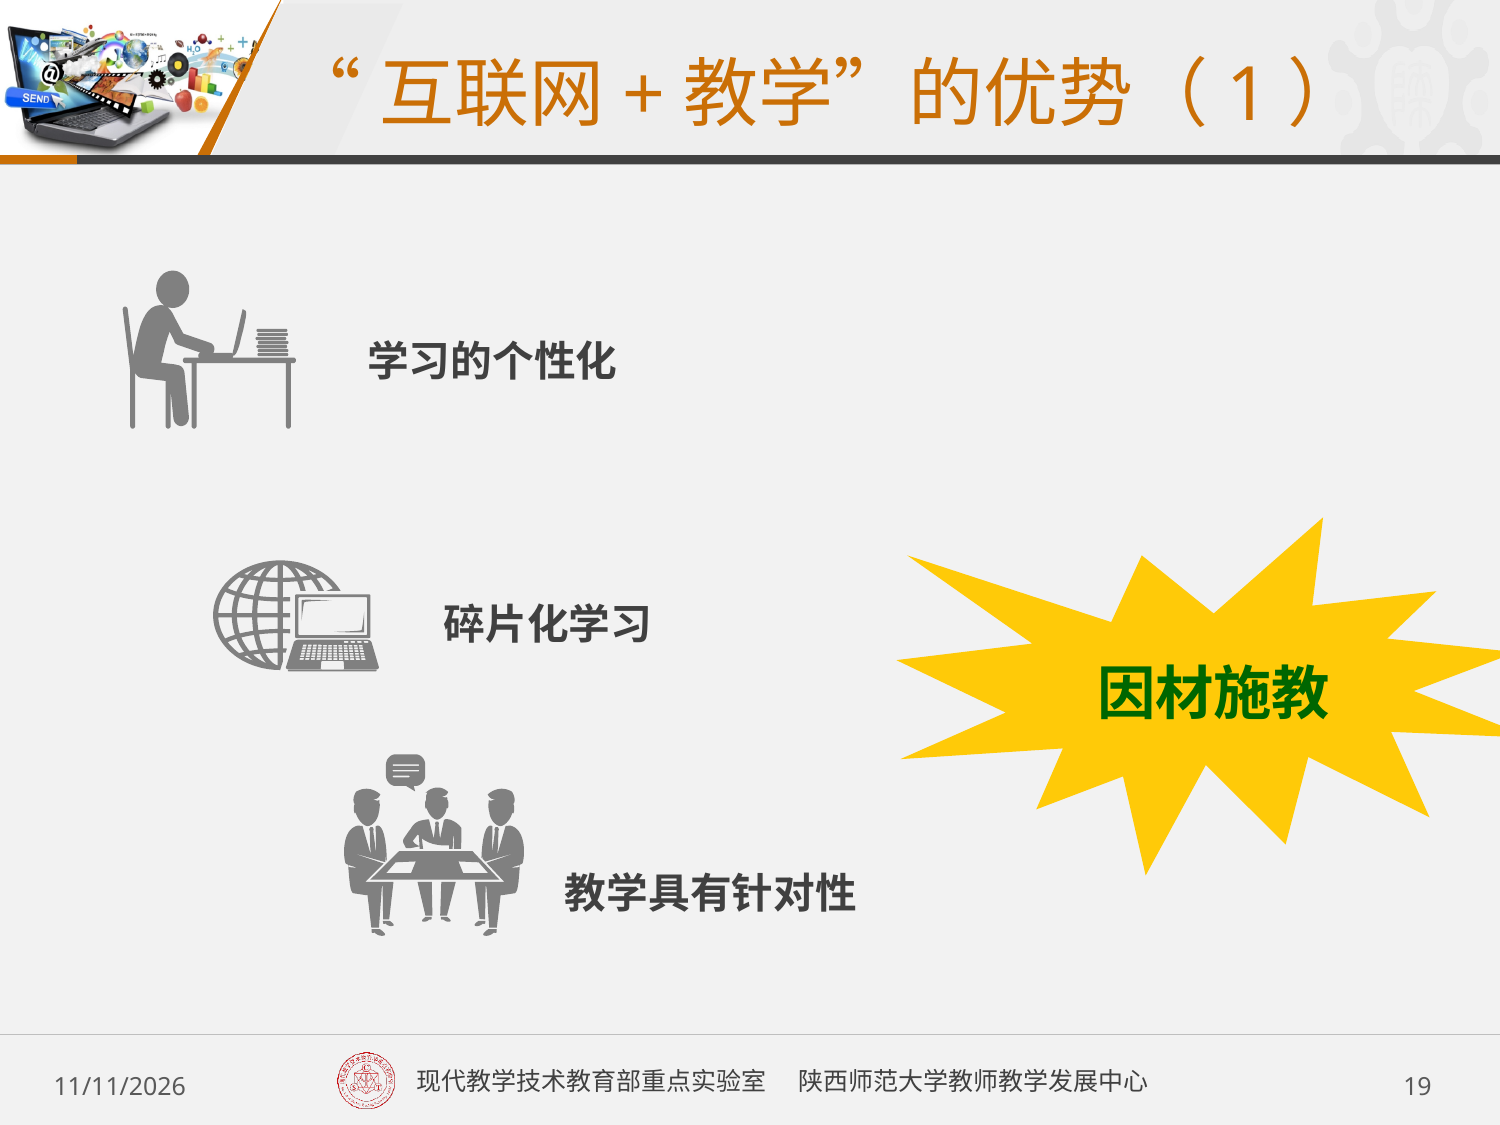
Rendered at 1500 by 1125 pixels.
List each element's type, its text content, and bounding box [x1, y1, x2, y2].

text_box 因材施教 [1082, 627, 1346, 734]
picture [337, 1052, 395, 1109]
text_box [122, 270, 634, 429]
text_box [344, 754, 874, 936]
picture [0, 0, 279, 155]
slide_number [38, 1057, 213, 1118]
text_box [892, 514, 1500, 879]
text_box “互联网+教学”的优势（1） [271, 29, 1436, 145]
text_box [213, 560, 669, 672]
slide_number 19 [1299, 1057, 1447, 1118]
picture [281, 0, 1500, 155]
